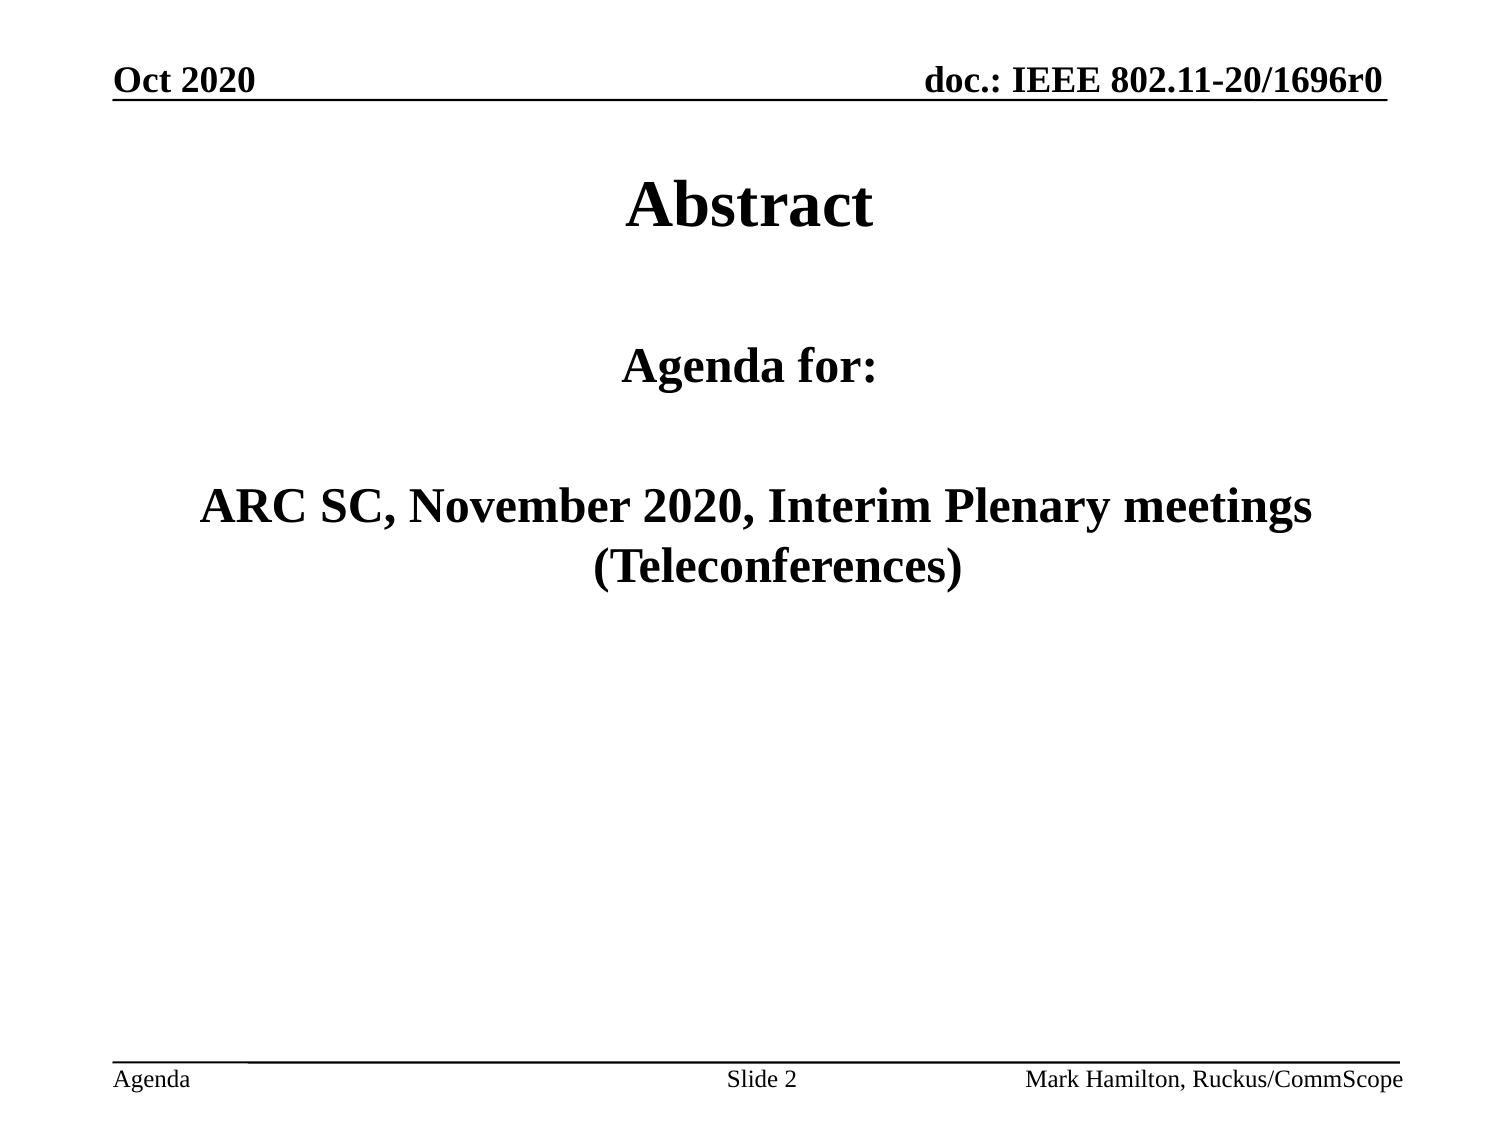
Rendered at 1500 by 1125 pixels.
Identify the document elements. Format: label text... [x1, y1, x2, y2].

list Agenda for: ARC SC, November 2020, Interim Plenary meetings (Teleconferences) [112, 324, 1388, 1000]
title Abstract [112, 112, 1388, 288]
